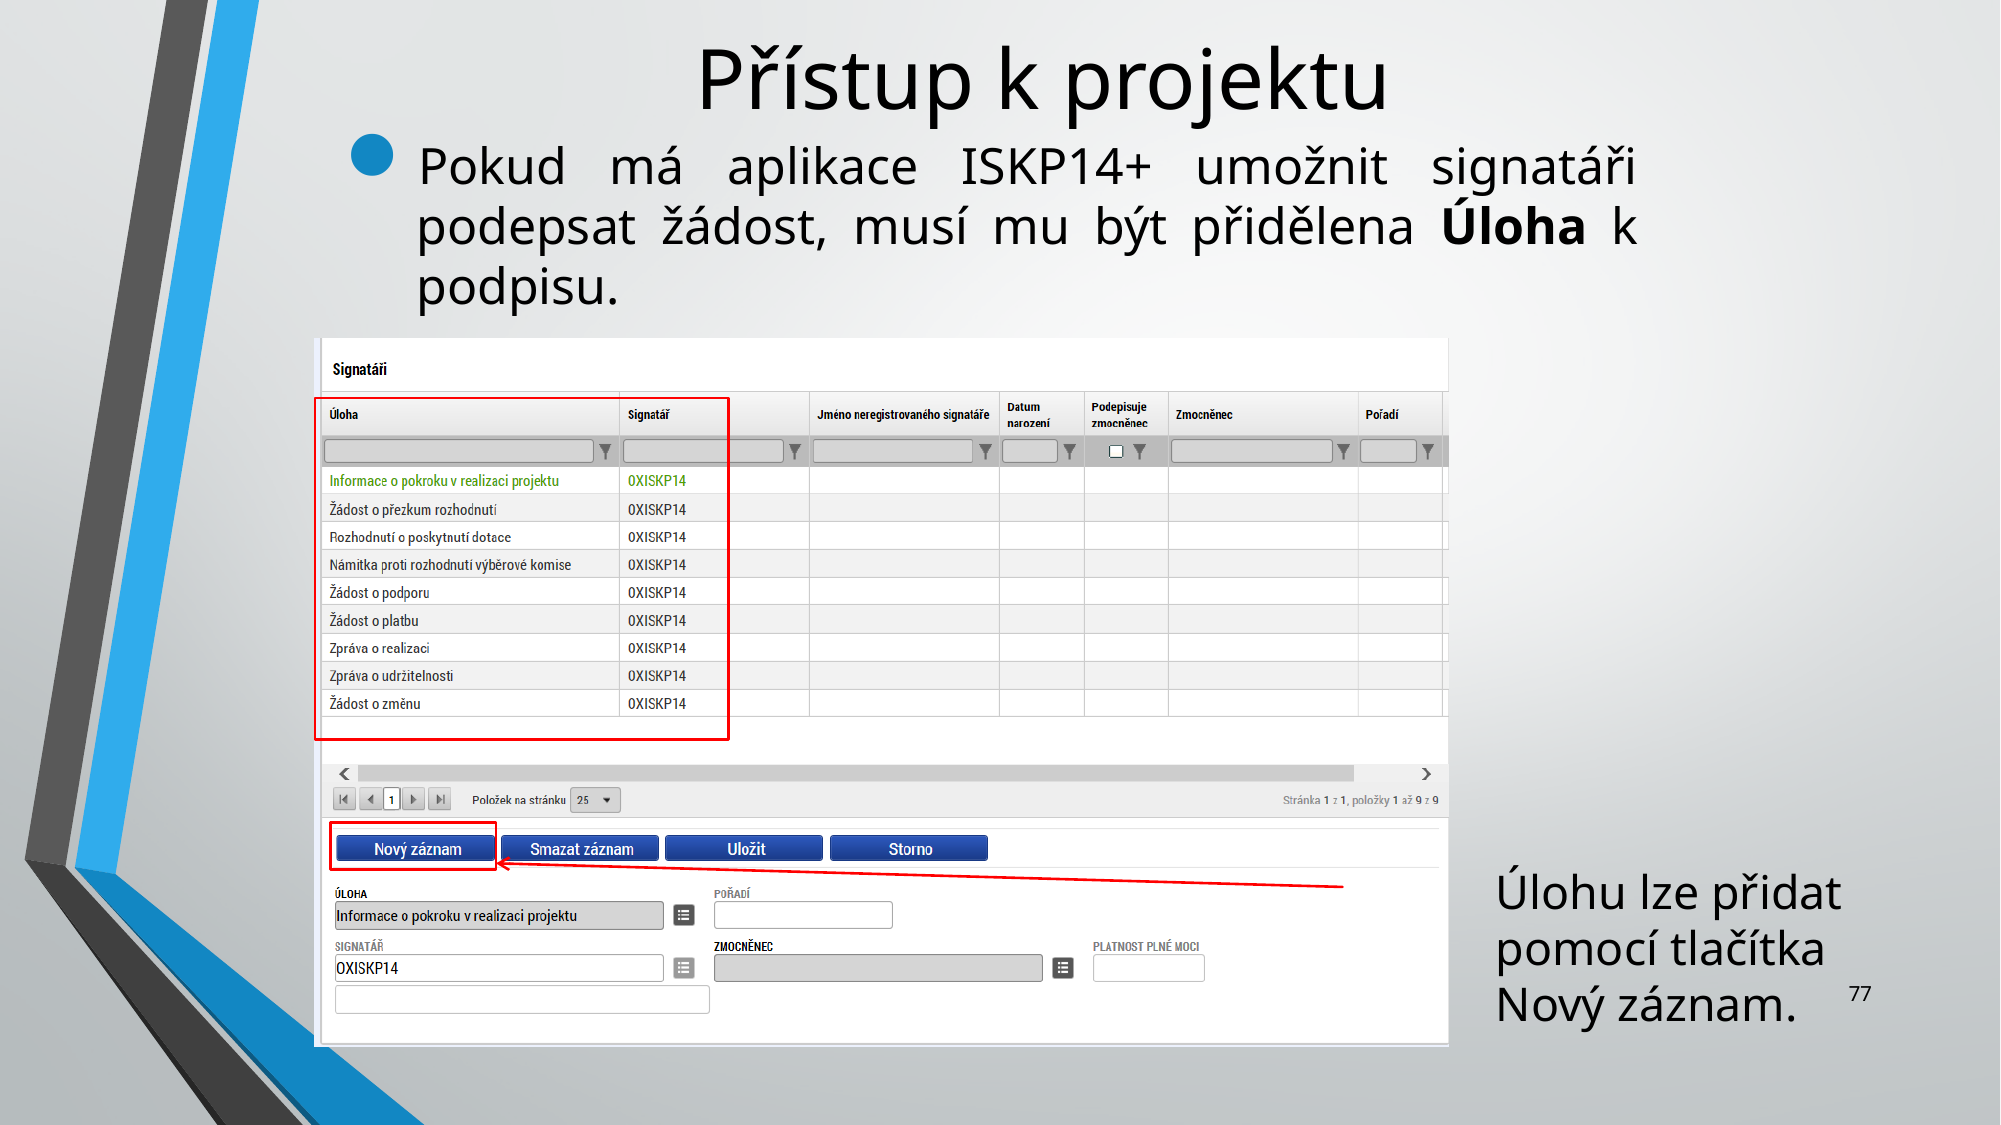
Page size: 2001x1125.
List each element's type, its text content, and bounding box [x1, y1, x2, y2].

list Pokud má aplikace ISKP14+ umožnit signatáři podepsat žádost, musí mu být přidělena Úloha k podpisu. [330, 155, 1654, 293]
slide_number 77 [1859, 965, 1887, 1025]
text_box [495, 863, 1343, 888]
title Přístup k projektu [243, 0, 1887, 161]
list Úlohu lze přidat pomocí tlačítka Nový záznam. [1480, 834, 1859, 1060]
picture [314, 337, 1449, 1048]
